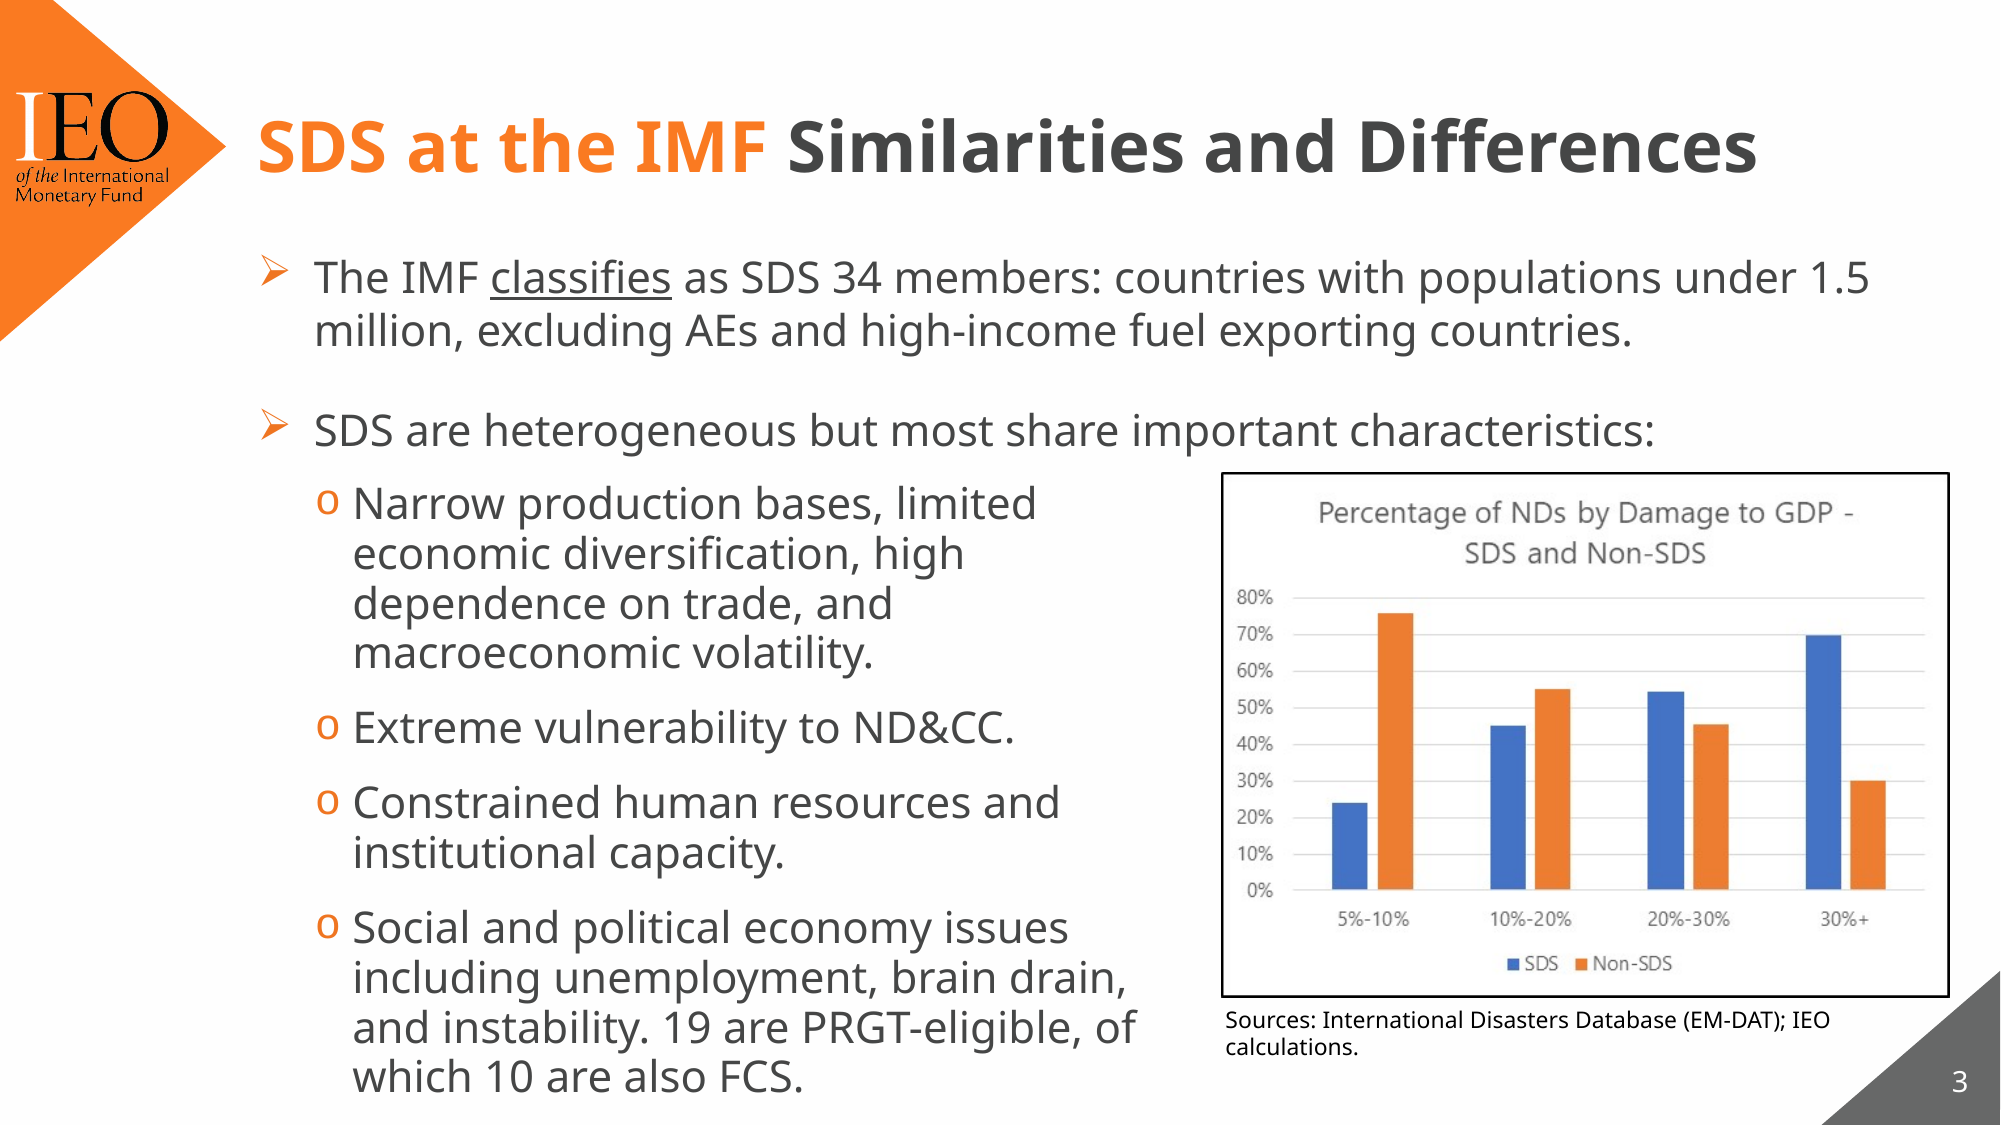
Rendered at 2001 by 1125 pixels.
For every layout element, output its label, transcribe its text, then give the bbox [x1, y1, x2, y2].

text_box Sources: International Disasters Database (EM-DAT); IEO calculations. [1210, 997, 1950, 1068]
picture [16, 91, 168, 207]
title SDS at the IMF Similarities and Differences [257, 59, 1870, 195]
picture [1221, 472, 1950, 998]
list The IMF classifies as SDS 34 members: countries with populations under 1.5 million, excluding AEs and high-income fuel exporting countries. SDS are heterogeneous but most share important characteristics: [257, 242, 1926, 452]
text_box Narrow production bases, limited economic diversification, high dependence on trade, and macroeconomic volatility. Extreme vulnerability to ND&CC. Constrained human resources and institutional capacity. Social and political economy issues including unemployment, brain drain, and instability. 19 are PRGT-eligible, of which 10 are also FCS. [257, 472, 1222, 1125]
